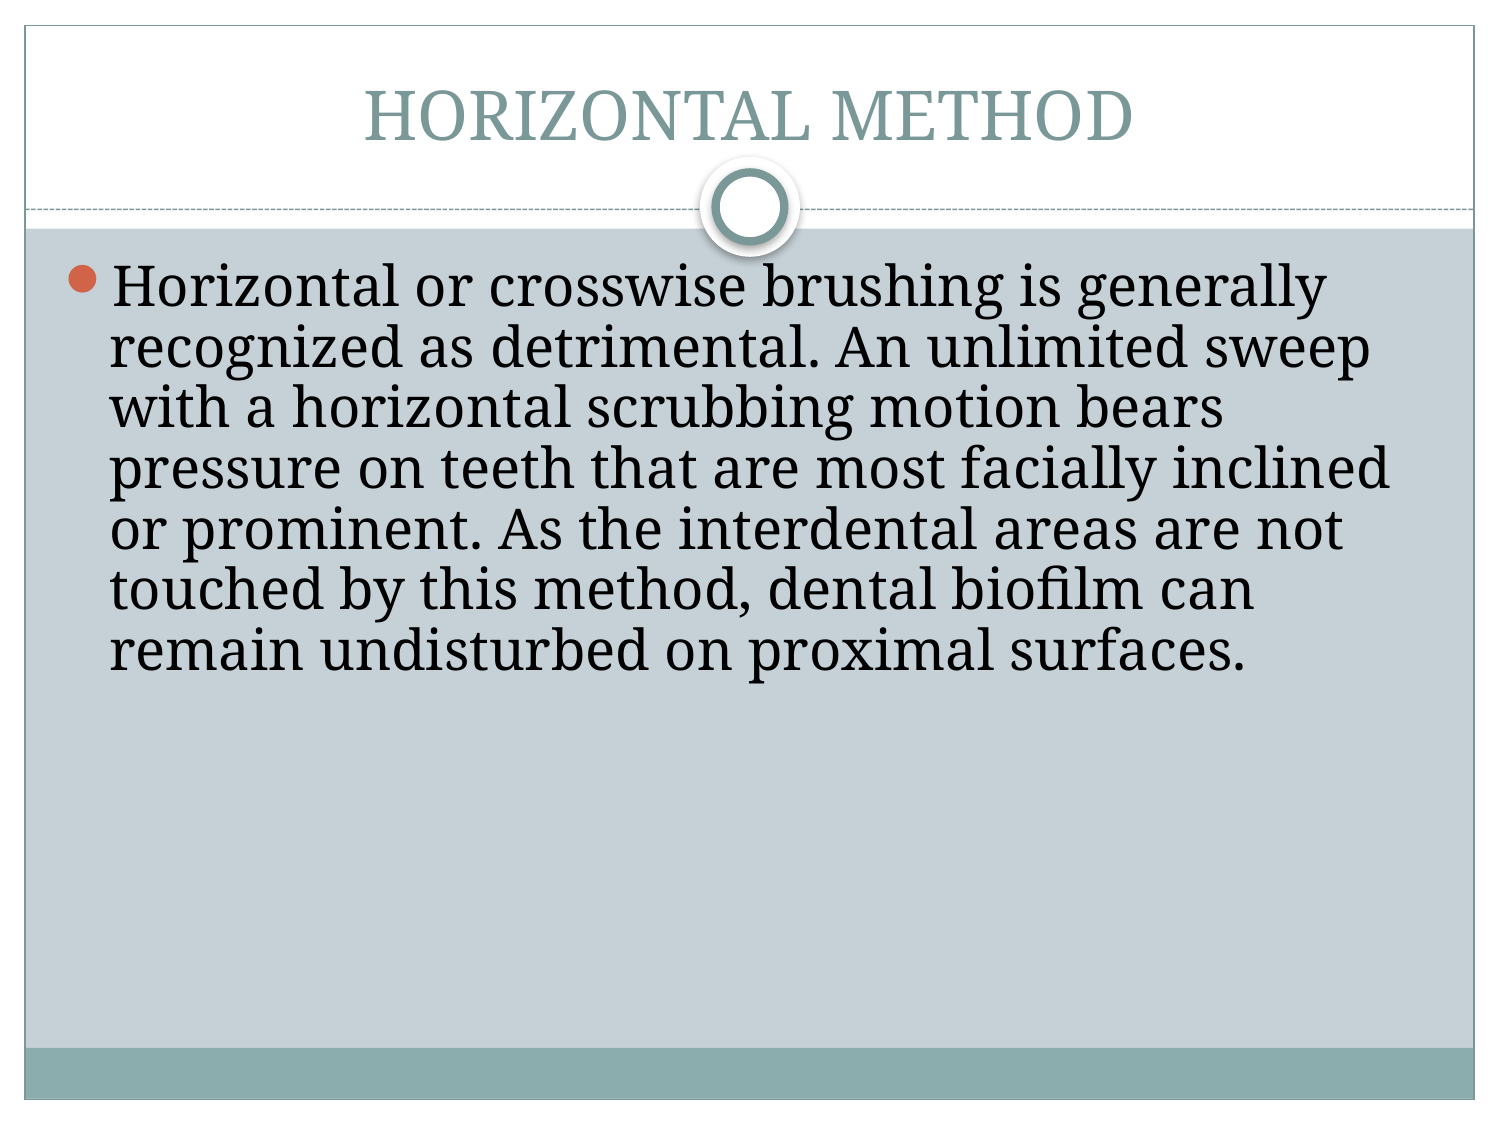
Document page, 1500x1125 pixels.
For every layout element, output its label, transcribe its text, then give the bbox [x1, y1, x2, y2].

list Horizontal or crosswise brushing is generally recognized as detrimental. An unlimited sweep with a horizontal scrubbing motion bears pressure on teeth that are most facially inclined or prominent. As the interdental areas are not touched by this method, dental biofilm can remain undisturbed on proximal surfaces. [49, 250, 1445, 1001]
title HORIZONTAL METHOD [49, 37, 1450, 163]
